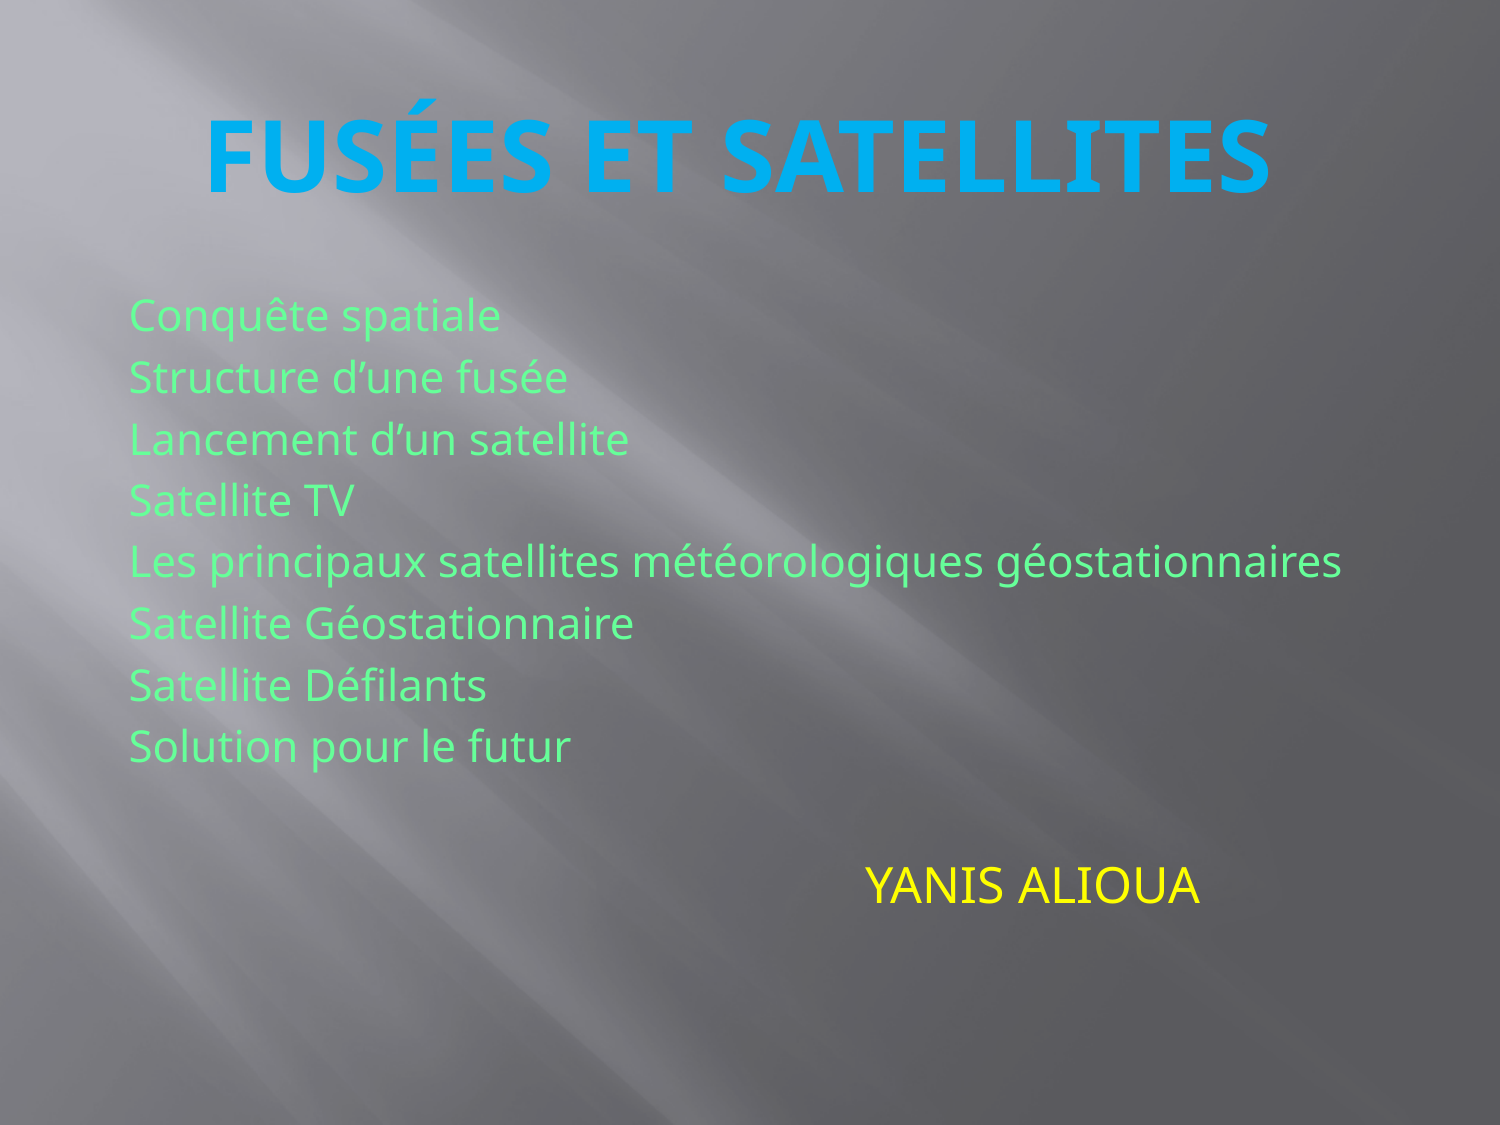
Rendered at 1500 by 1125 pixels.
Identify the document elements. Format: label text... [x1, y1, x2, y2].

title FUSÉES ET SATELLITES [100, 30, 1376, 213]
subtitle YANIS ALIOUA [726, 846, 1340, 1051]
text_box Conquête spatiale Structure d’une fusée Lancement d’un satellite Satellite TV Les principaux satellites météorologiques géostationnaires Satellite Géostationnaire Satellite Défilants Solution pour le futur [113, 280, 1365, 835]
